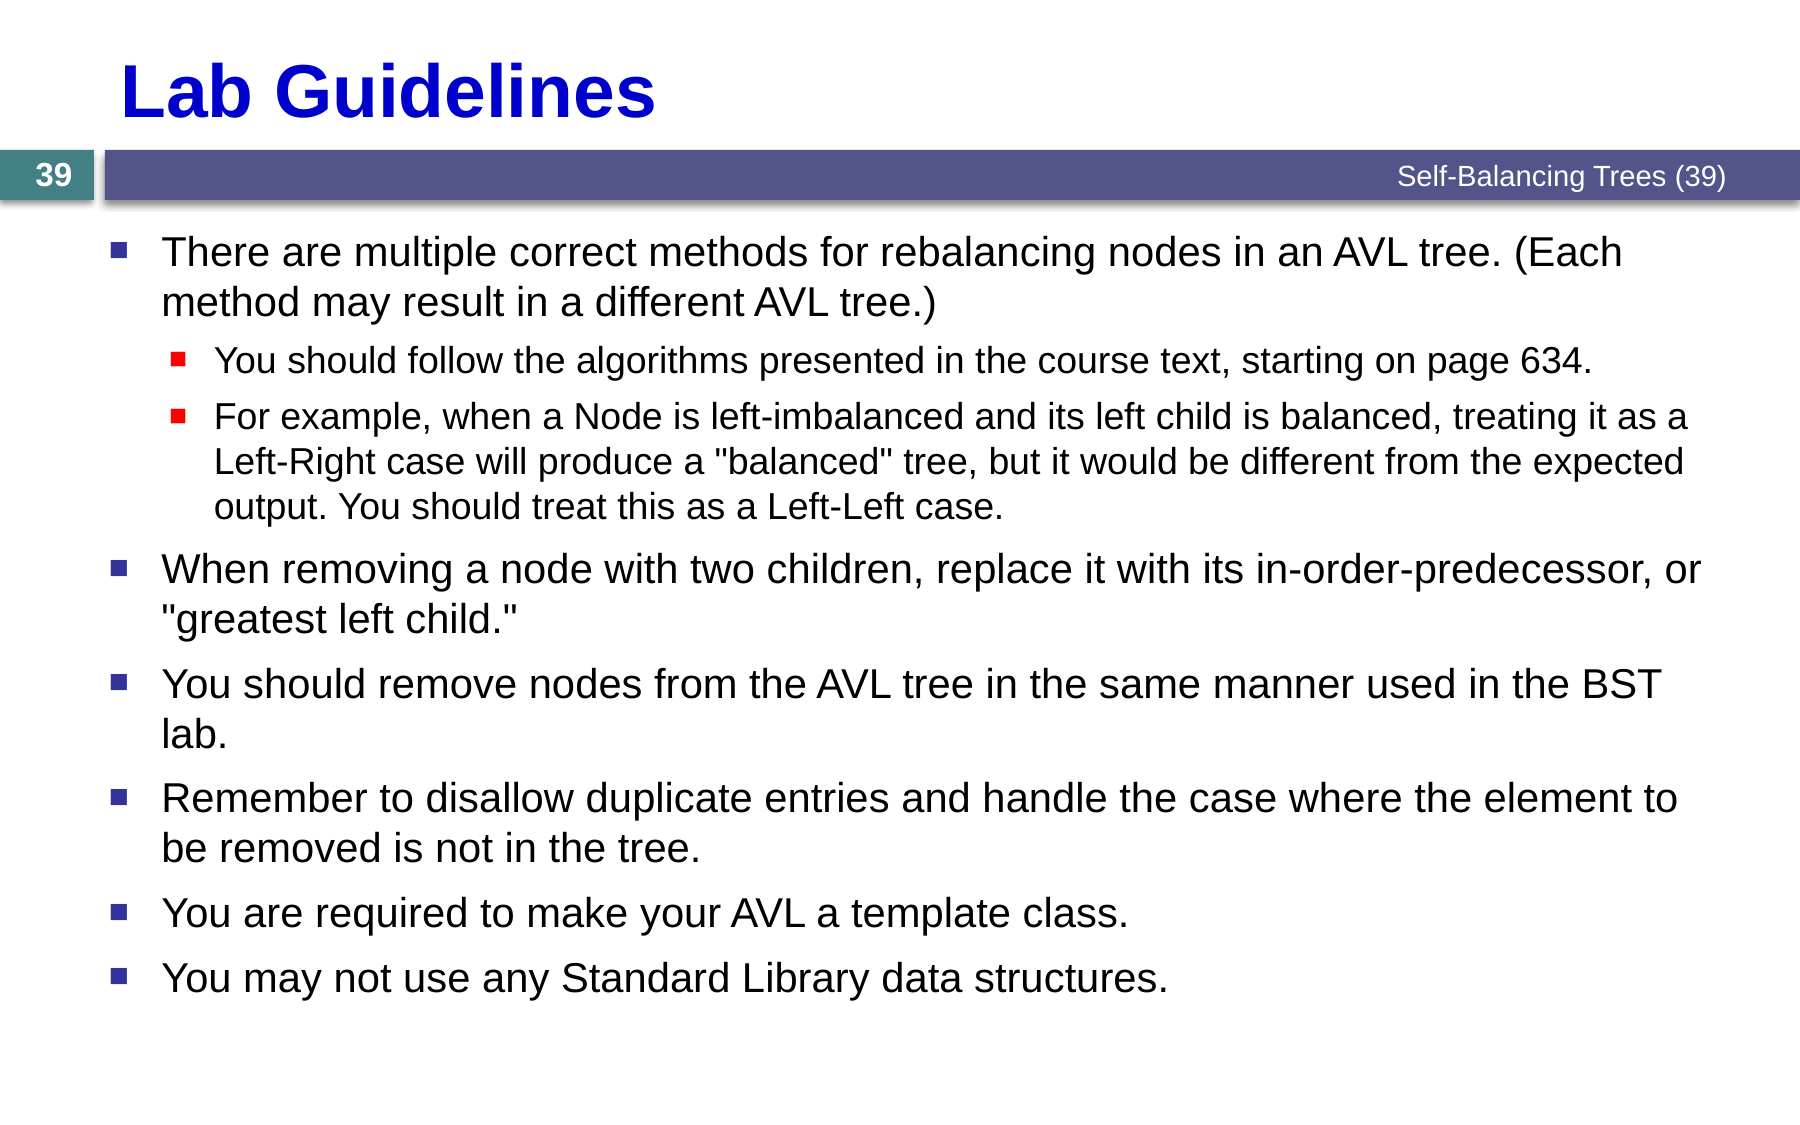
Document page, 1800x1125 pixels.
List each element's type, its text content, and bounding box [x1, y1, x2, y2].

footer Self-Balancing Trees (39) [675, 149, 1743, 202]
title Lab Guidelines [105, 27, 1743, 149]
list There are multiple correct methods for rebalancing nodes in an AVL tree. (Each method may result in a different AVL tree.) You should follow the algorithms presented in the course text, starting on page 634. For example, when a Node is left-imbalanced and its left child is balanced, treating it as a Left-Right case will produce a "balanced" tree, but it would be different from the expected output. You should treat this as a Left-Left case. When removing a node with two children, replace it with its in-order-predecessor, or "greatest left child." You should remove nodes from the AVL tree in the same manner used in the BST lab. Remember to disallow duplicate entries and handle the case where the element to be removed is not in the tree. You are required to make your AVL a template class. You may not use any Standard Library data structures. [93, 216, 1743, 1097]
slide_number 39 [0, 150, 108, 196]
